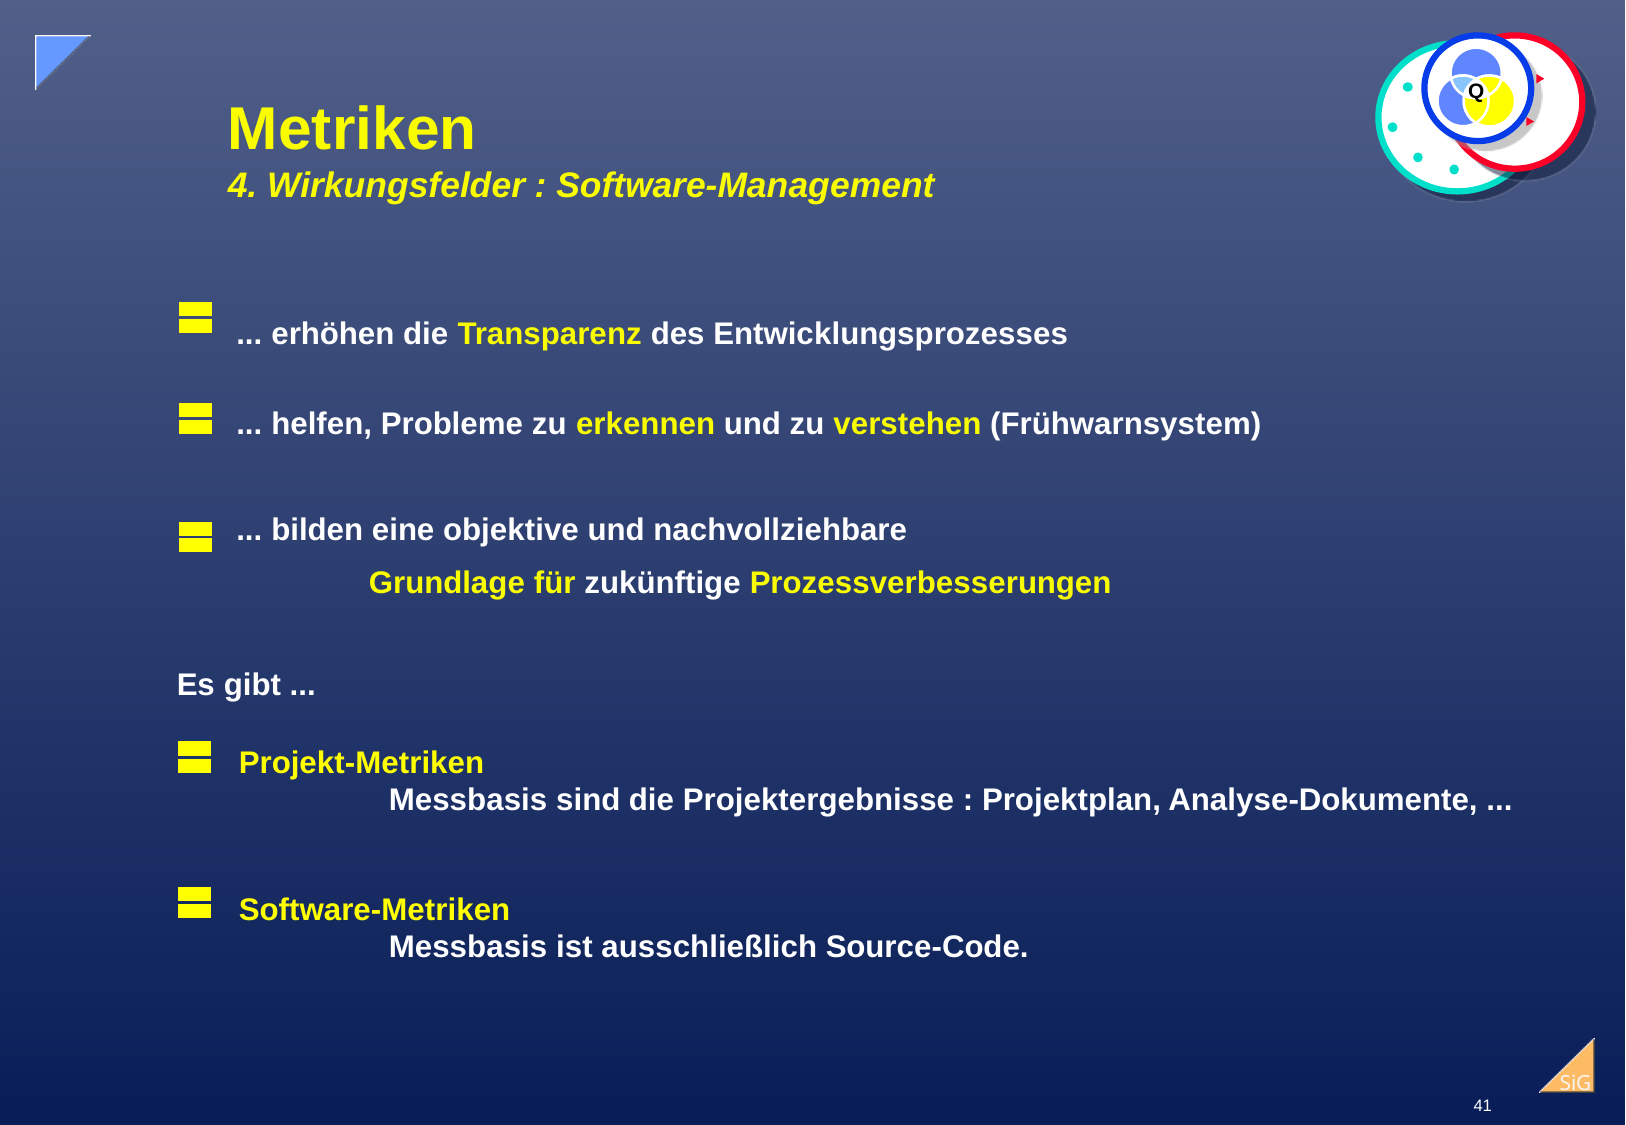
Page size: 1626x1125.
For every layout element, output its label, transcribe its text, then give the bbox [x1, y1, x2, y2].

text_box Es gibt ... [169, 662, 324, 706]
text_box Q [1453, 70, 1499, 110]
text_box [1463, 35, 1583, 169]
text_box [1437, 78, 1476, 127]
text_box [1536, 74, 1545, 84]
text_box [178, 759, 211, 772]
text_box [178, 887, 211, 900]
text_box [179, 522, 212, 535]
text_box [179, 319, 212, 332]
text_box [1526, 117, 1535, 126]
text_box [178, 742, 211, 755]
text_box ... erhöhen die Transparenz des Entwicklungsprozesses ... helfen, Probleme zu erkennen und zu verstehen (Frühwarnsystem) ... bilden eine objektive und nachvollziehbare Grundlage für zukünftige Prozessverbesserungen [204, 305, 1277, 608]
text_box [179, 404, 212, 417]
text_box [1465, 110, 1487, 123]
text_box [179, 420, 212, 434]
text_box [1378, 43, 1505, 192]
text_box [1388, 123, 1397, 131]
text_box [1476, 78, 1516, 127]
text_box [1450, 47, 1502, 78]
text_box [179, 302, 212, 315]
text_box [179, 539, 212, 552]
text_box [178, 905, 211, 918]
picture [35, 35, 91, 90]
text_box [1403, 83, 1412, 91]
picture [1539, 1038, 1595, 1093]
text_box [1424, 35, 1532, 142]
text_box [1414, 153, 1422, 162]
text_box I [1457, 62, 1540, 147]
title Metriken 4. Wirkungsfelder : Software-Management [220, 90, 943, 209]
text_box Projekt-Metriken Messbasis sind die Projektergebnisse : Projektplan, Analyse-Dokumente, ... Software-Metriken Messbasis ist ausschließlich Source-Code. [231, 741, 1523, 1004]
text_box [1450, 165, 1458, 174]
